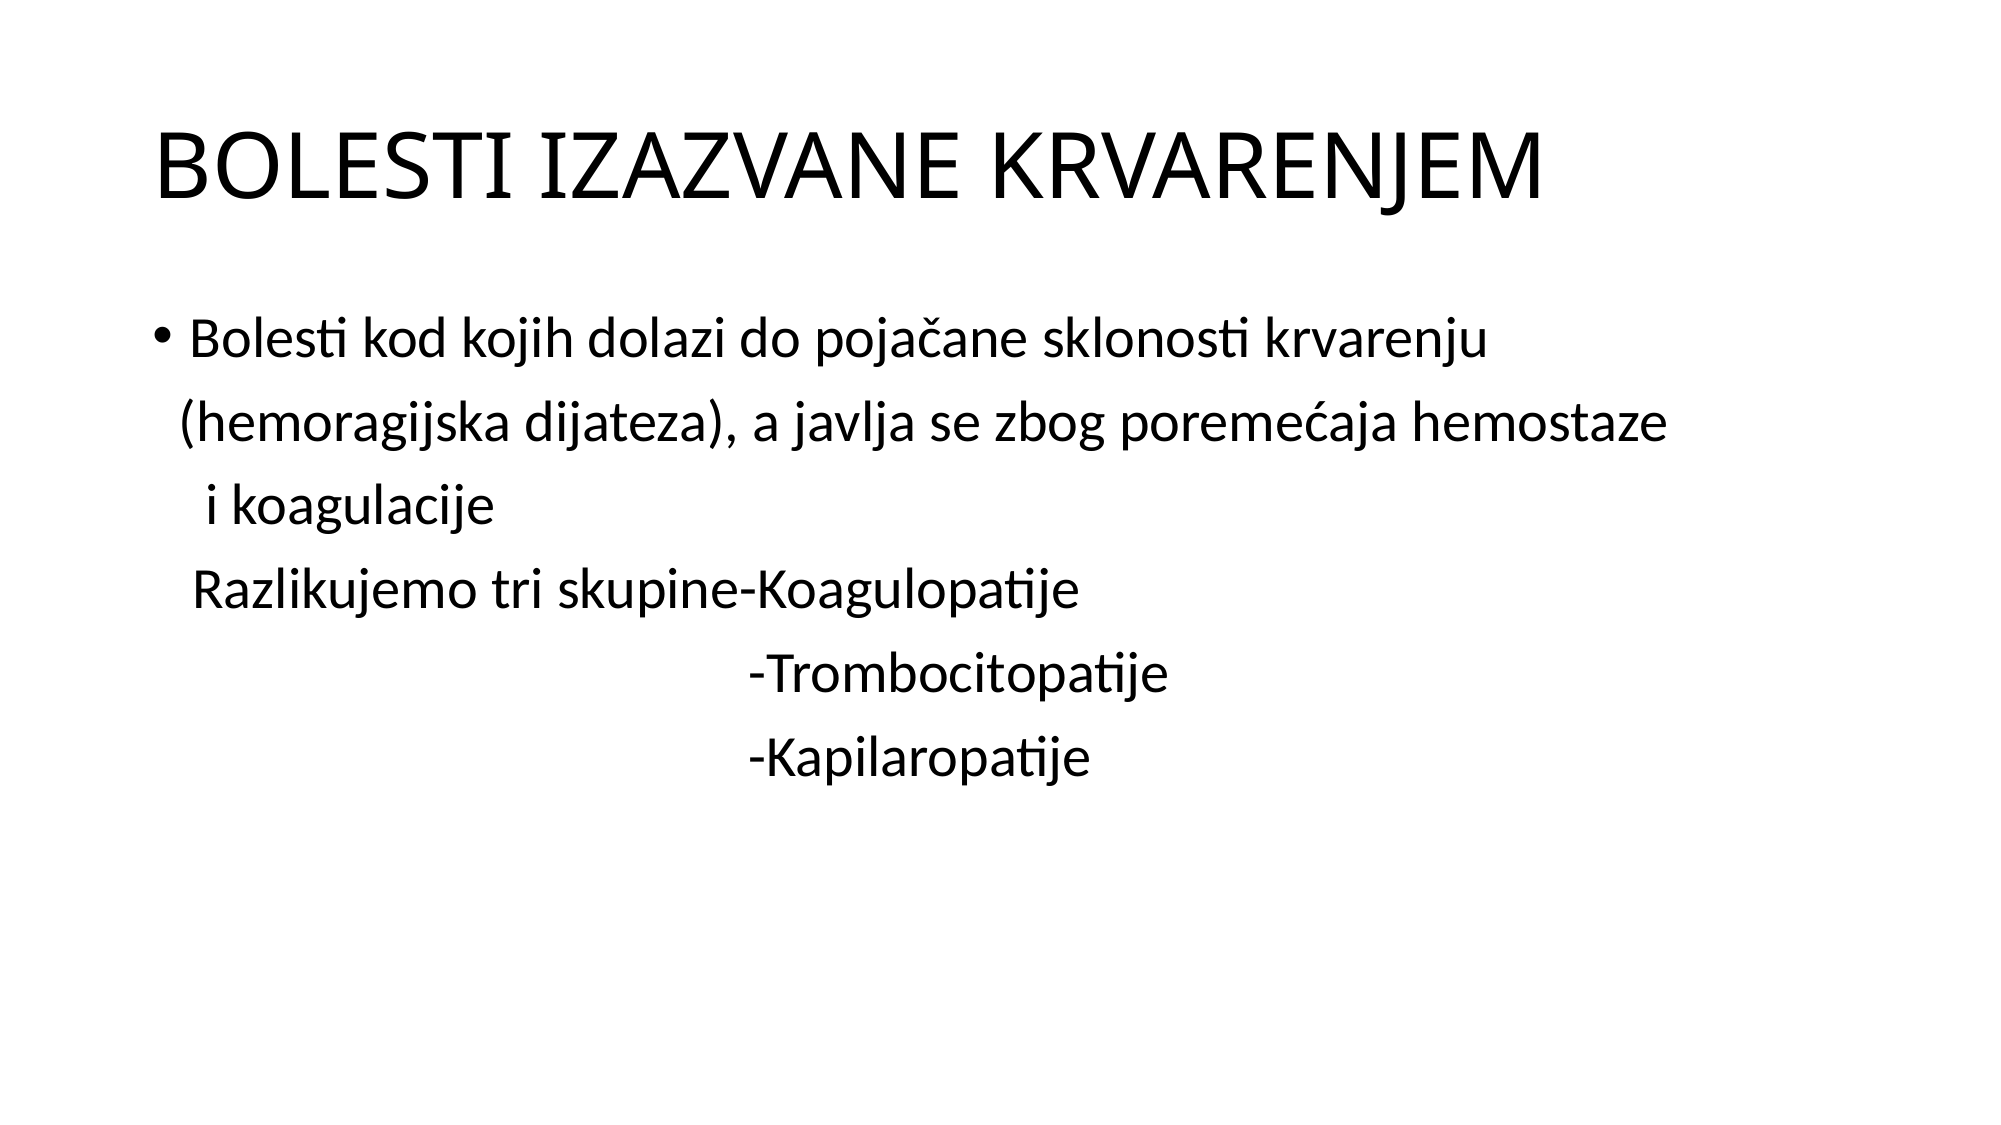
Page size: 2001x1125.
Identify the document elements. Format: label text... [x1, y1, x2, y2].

list Bolesti kod kojih dolazi do pojačane sklonosti krvarenju (hemoragijska dijateza), a javlja se zbog poremećaja hemostaze i koagulacije Razlikujemo tri skupine-Koagulopatije -Trombocitopatije -Kapilaropatije [137, 299, 1863, 1014]
title BOLESTI IZAZVANE KRVARENJEM [137, 59, 1863, 278]
